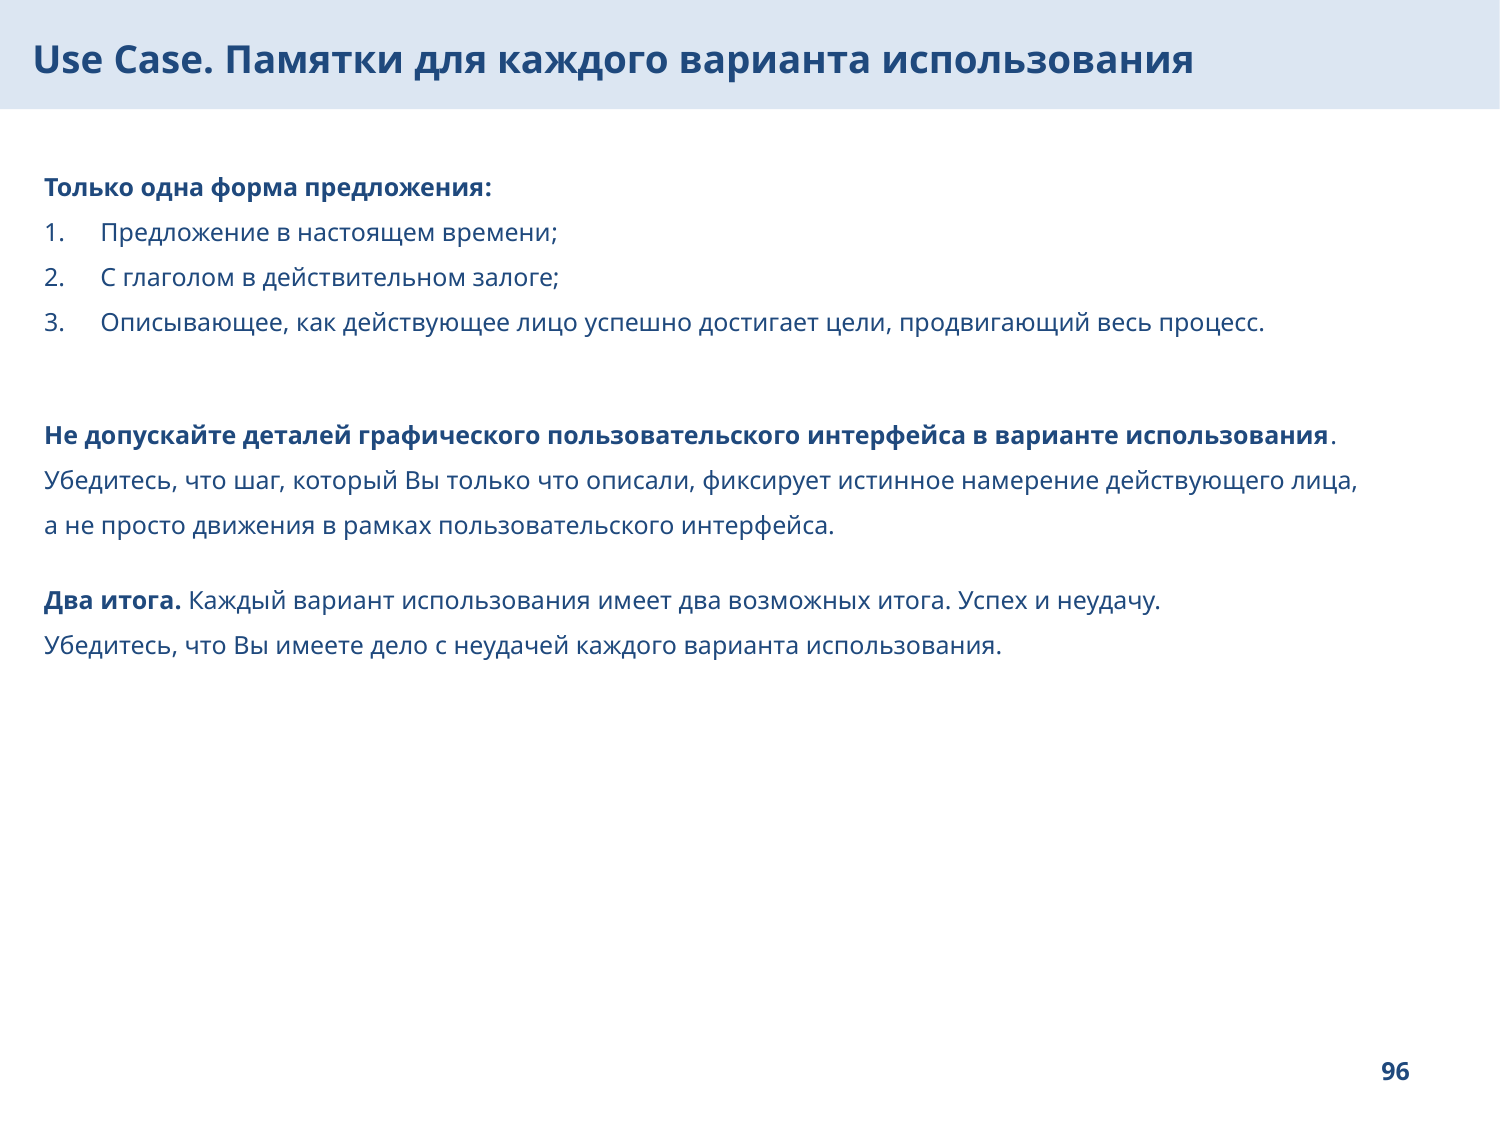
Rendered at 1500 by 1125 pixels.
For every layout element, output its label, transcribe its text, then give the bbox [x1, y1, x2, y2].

text_box Не допускайте деталей графического пользовательского интерфейса в варианте использования. Убедитесь, что шаг, который Вы только что описали, фиксирует истинное намерение действующего лица, а не просто движения в рамках пользовательского интерфейса. [29, 397, 1388, 547]
text_box Только одна форма предложения: Предложение в настоящем времени; С глаголом в действительном залоге; Описывающее, как действующее лицо успешно достигает цели, продвигающий весь процесс. [29, 148, 1424, 344]
text_box [0, 0, 1500, 111]
text_box Use Case. Памятки для каждого варианта использования [17, 14, 1368, 102]
text_box Два итога. Каждый вариант использования имеет два возможных итога. Успех и неудачу. Убедитесь, что Вы имеете дело с неудачей каждого варианта использования. [29, 562, 1388, 667]
slide_number 96 [1074, 1042, 1425, 1103]
